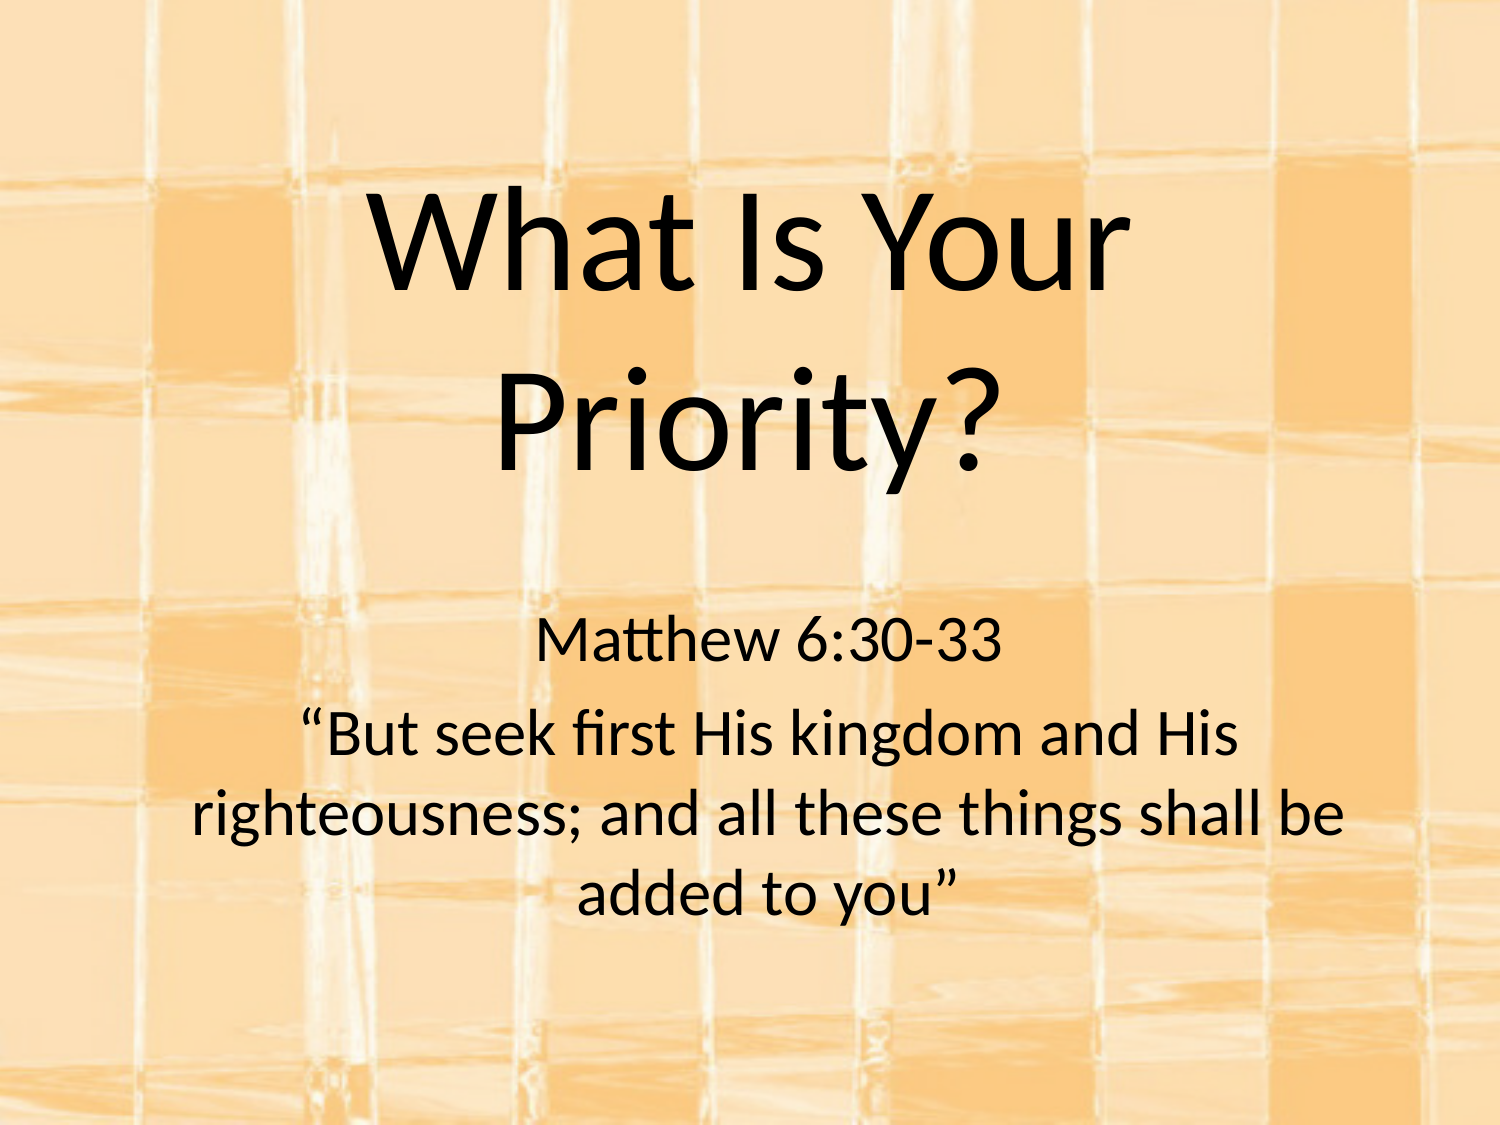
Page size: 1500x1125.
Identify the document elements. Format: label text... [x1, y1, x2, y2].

subtitle Matthew 6:30-33 “But seek first His kingdom and His righteousness; and all these things shall be added to you” [112, 587, 1425, 1013]
title What Is Your Priority? [112, 99, 1388, 541]
